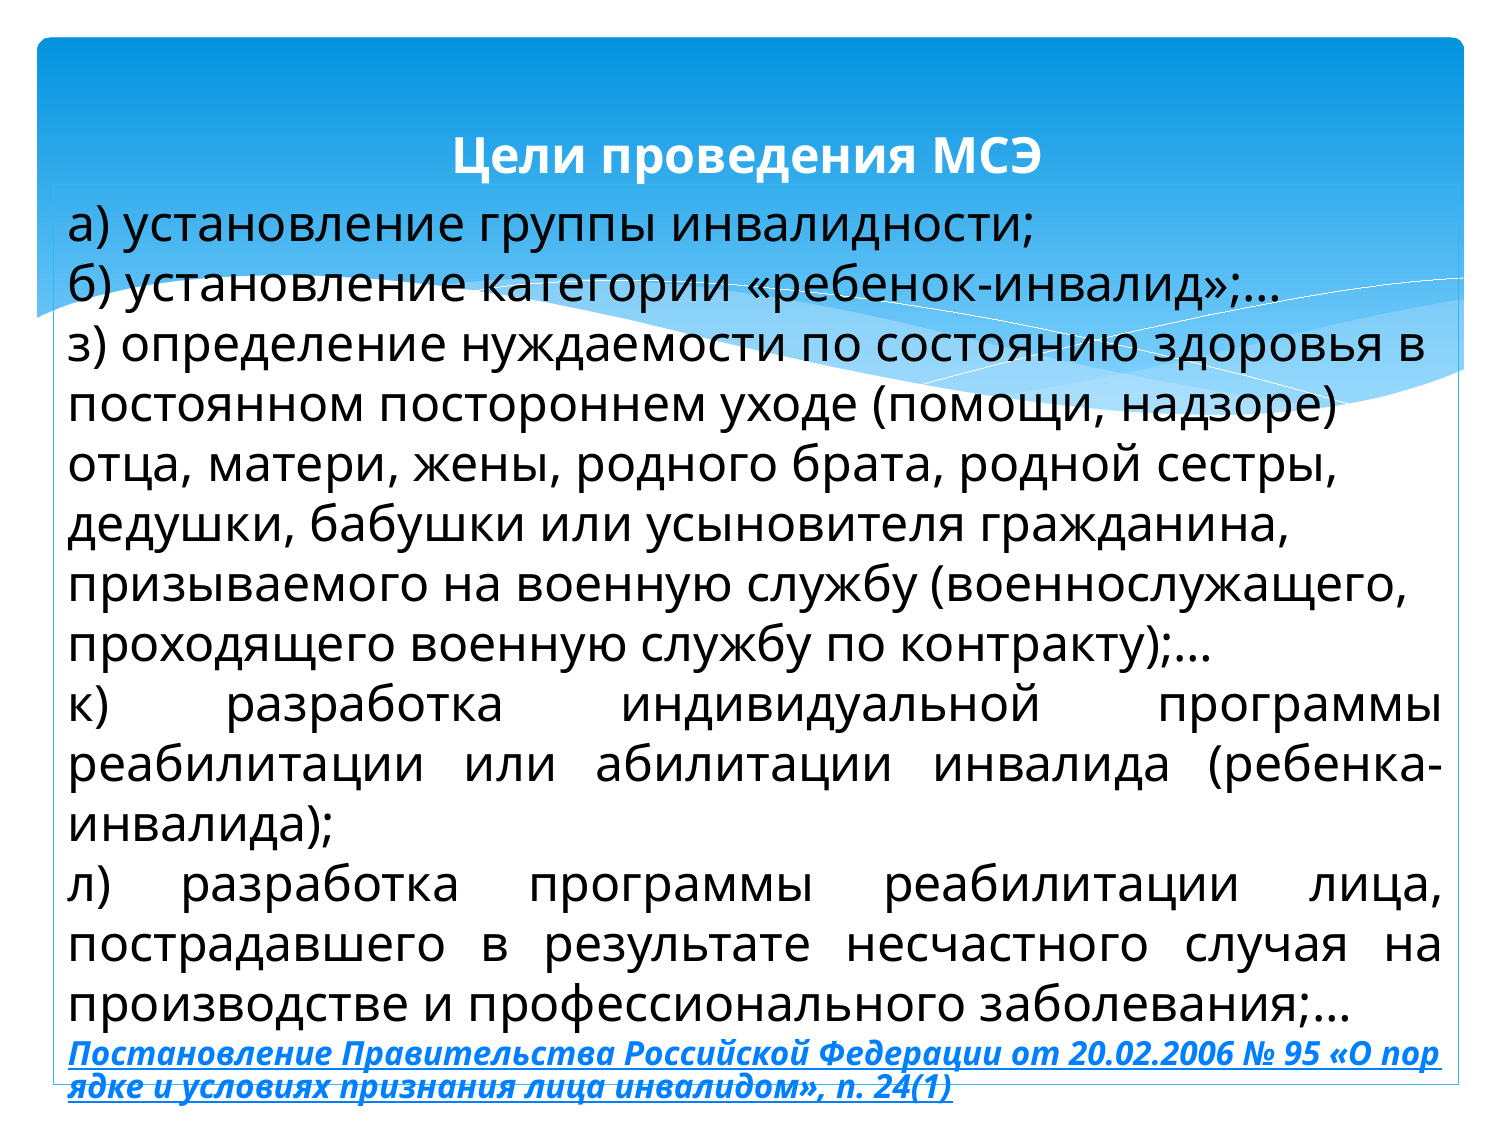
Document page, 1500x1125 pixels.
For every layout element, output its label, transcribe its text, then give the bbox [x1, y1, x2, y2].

text_box а) установление группы инвалидности; б) установление категории «ребенок-инвалид»;… з) определение нуждаемости по состоянию здоровья в постоянном постороннем уходе (помощи, надзоре) отца, матери, жены, родного брата, родной сестры, дедушки, бабушки или усыновителя гражданина, призываемого на военную службу (военнослужащего, проходящего военную службу по контракту);… к) разработка индивидуальной программы реабилитации или абилитации инвалида (ребенка-инвалида); л) разработка программы реабилитации лица, пострадавшего в результате несчастного случая на производстве и профессионального заболевания;… Постановление Правительства Российской Федерации от 20.02.2006 № 95 «О порядке и условиях признания лица инвалидом», п. 24(1) [53, 184, 1459, 1085]
title Цели проведения МСЭ [72, 113, 1423, 184]
